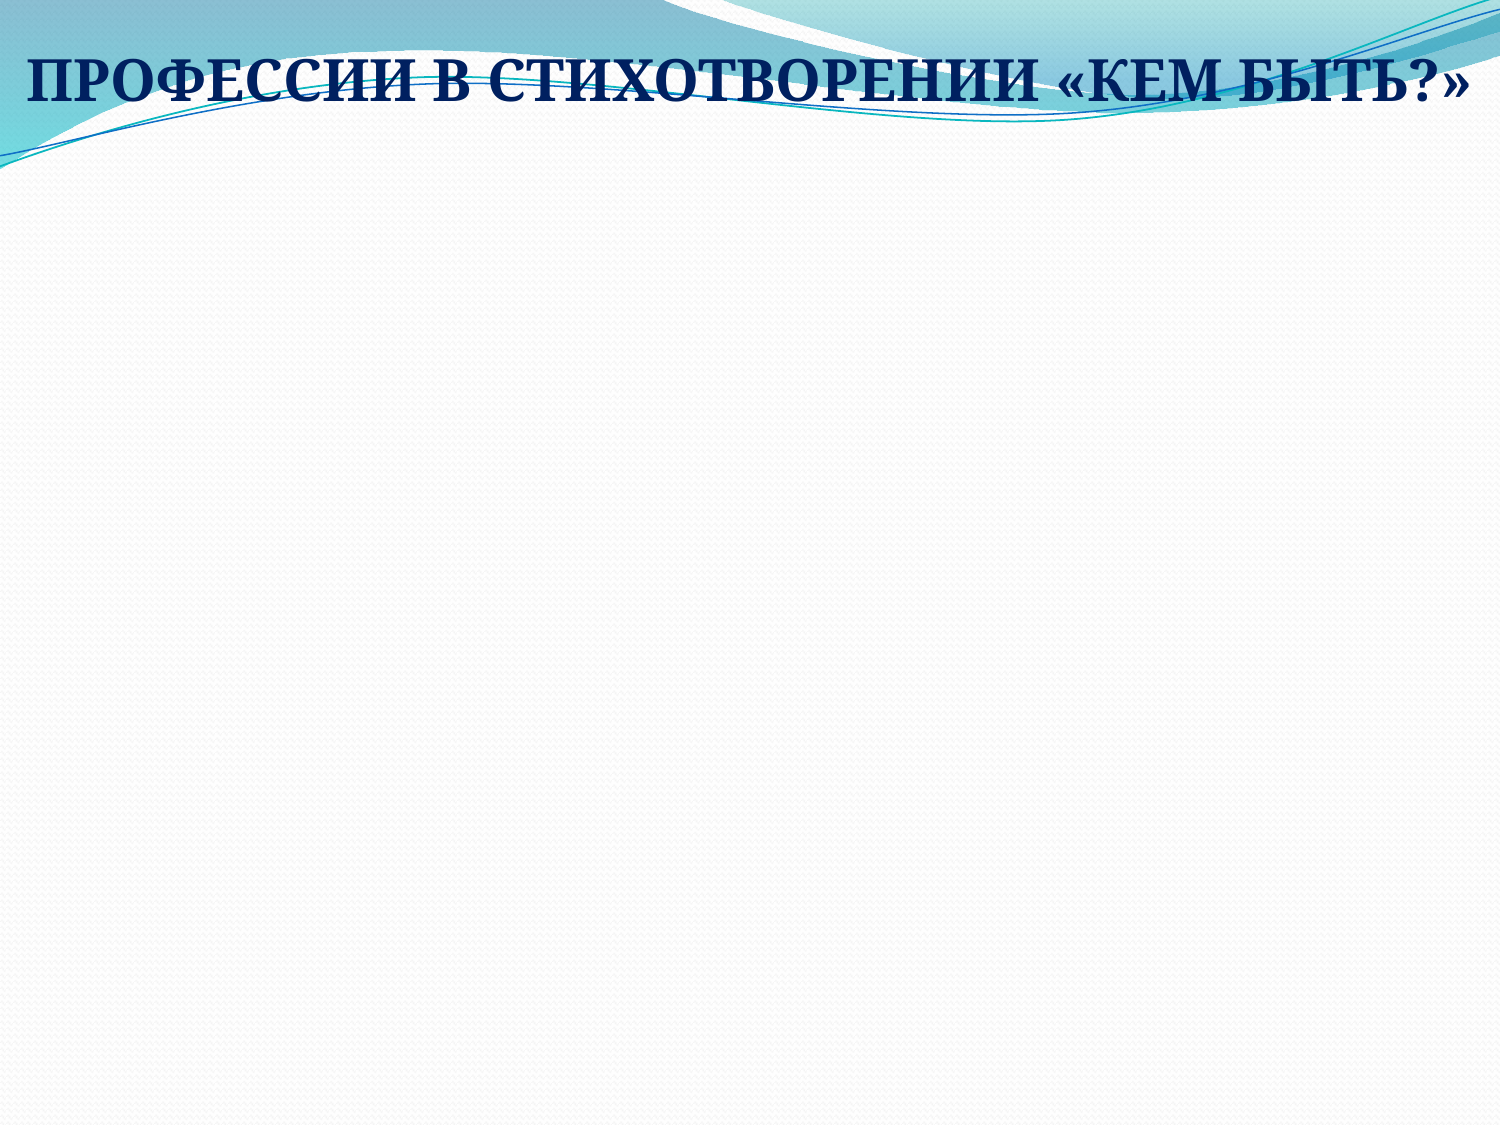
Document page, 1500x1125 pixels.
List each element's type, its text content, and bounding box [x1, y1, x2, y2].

text_box Лётчик [1495, 597, 1500, 673]
text_box Профессии в стихотворении «Кем быть?» [0, 35, 1500, 121]
